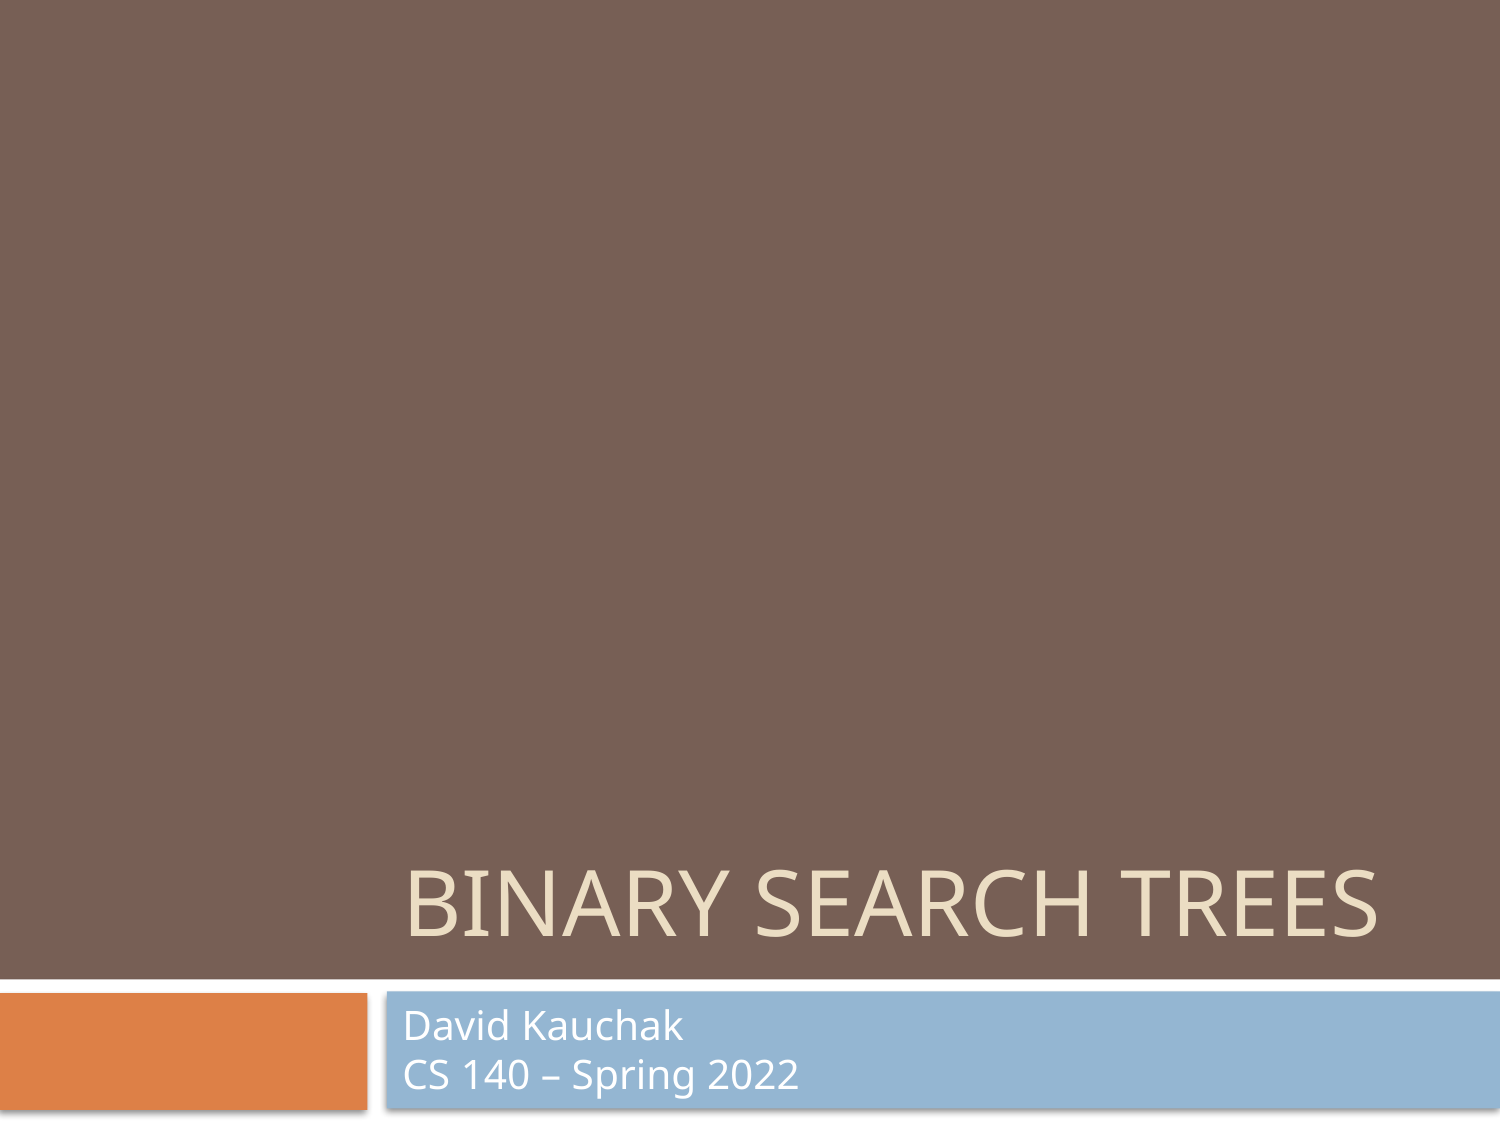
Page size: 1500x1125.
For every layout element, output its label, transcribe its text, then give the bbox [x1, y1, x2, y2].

title Binary search trees [387, 662, 1450, 963]
subtitle David Kauchak CS 140 – Spring 2022 [387, 992, 1488, 1105]
